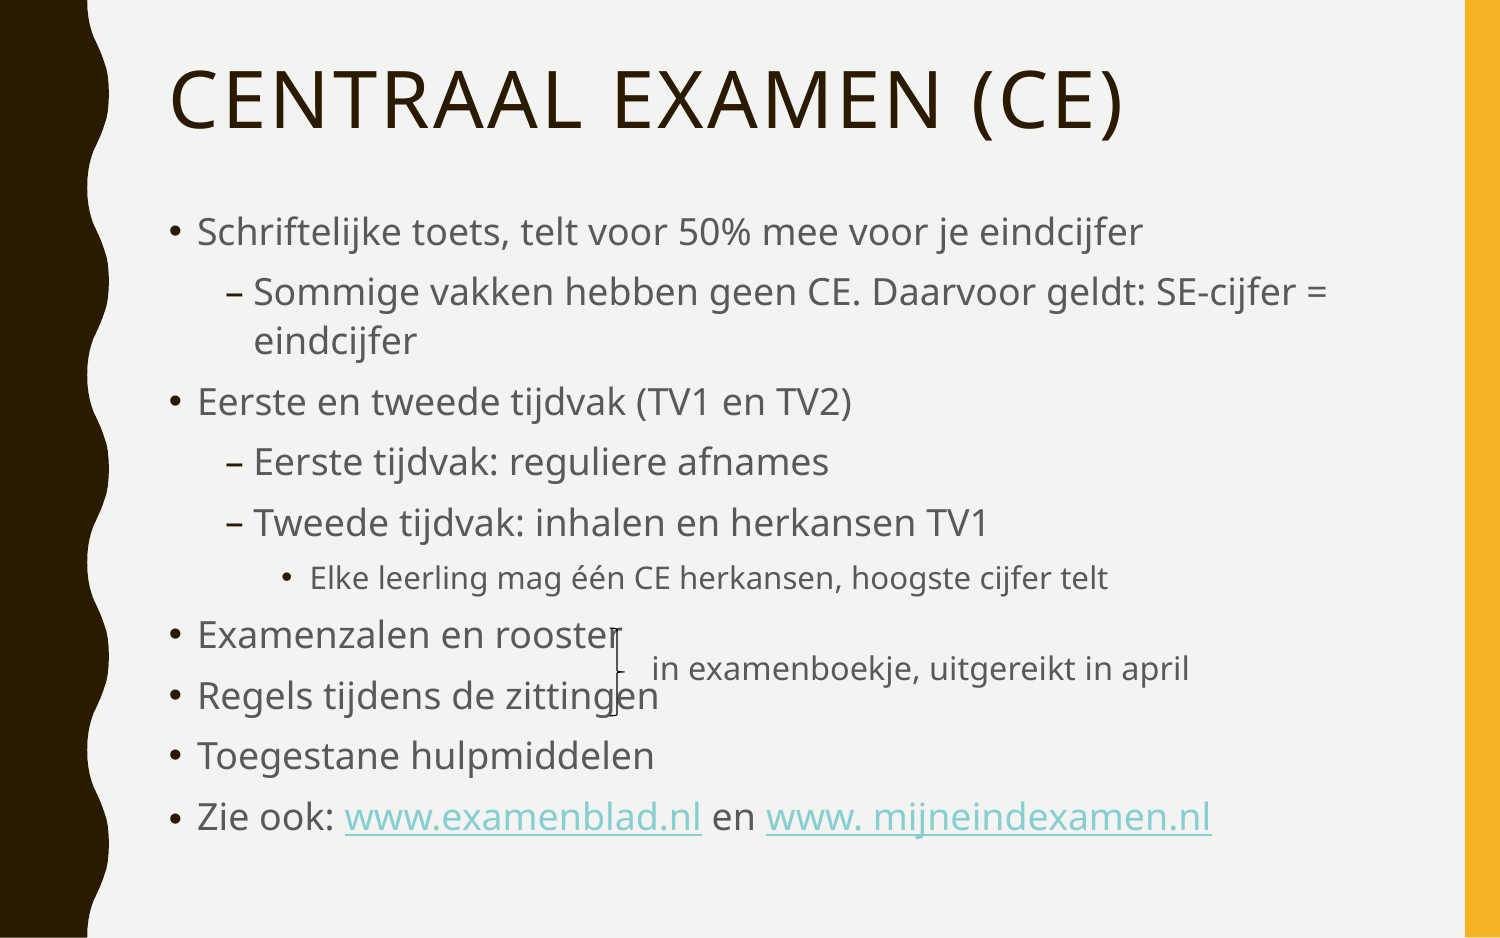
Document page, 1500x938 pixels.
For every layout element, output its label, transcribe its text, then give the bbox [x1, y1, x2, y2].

list Schriftelijke toets, telt voor 50% mee voor je eindcijfer Sommige vakken hebben geen CE. Daarvoor geldt: SE-cijfer = eindcijfer Eerste en tweede tijdvak (TV1 en TV2) Eerste tijdvak: reguliere afnames Tweede tijdvak: inhalen en herkansen TV1 Elke leerling mag één CE herkansen, hoogste cijfer telt Examenzalen en rooster Regels tijdens de zittingen Toegestane hulpmiddelen Zie ook: www.examenblad.nl en www. mijneindexamen.nl [154, 195, 1460, 886]
text_box in examenboekje, uitgereikt in april [636, 636, 1246, 727]
title Centraal examen (CE) [154, 52, 1407, 195]
text_box [609, 627, 625, 717]
